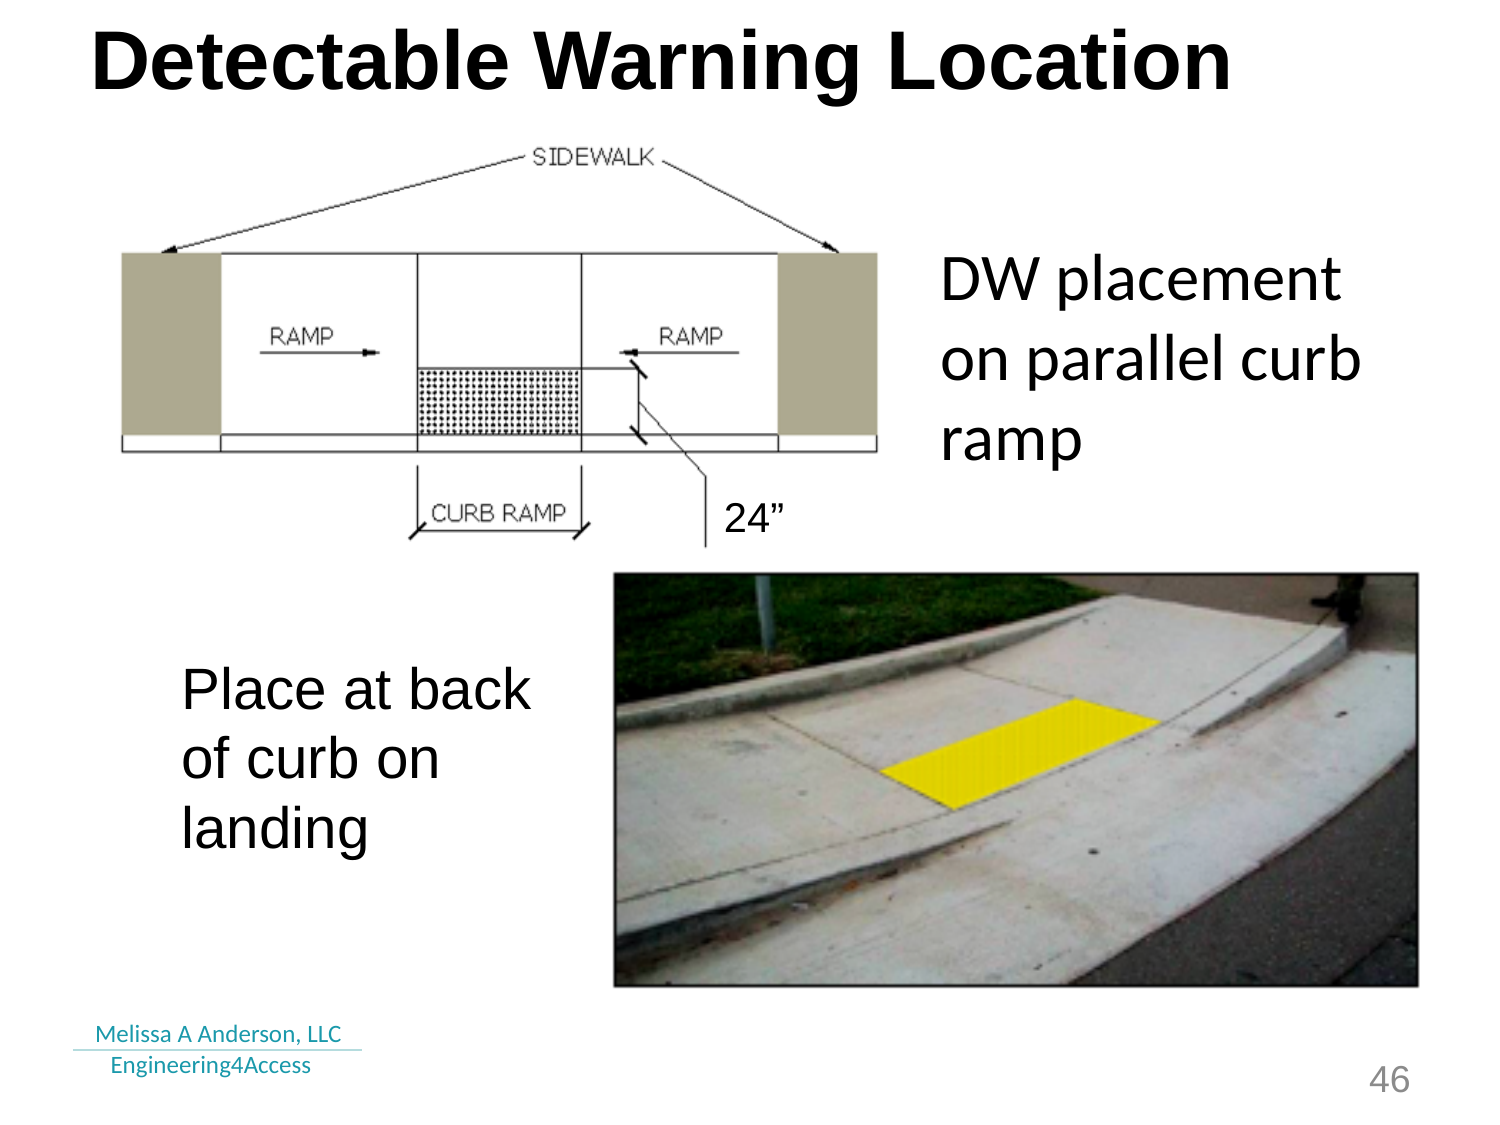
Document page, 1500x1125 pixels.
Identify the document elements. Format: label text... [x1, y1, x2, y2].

list DW placement on parallel curb ramp [925, 225, 1402, 560]
picture [603, 562, 1438, 997]
text_box 46 [1312, 1024, 1450, 1100]
text_box Detectable Warning Location [75, 0, 1475, 113]
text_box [99, 131, 919, 863]
